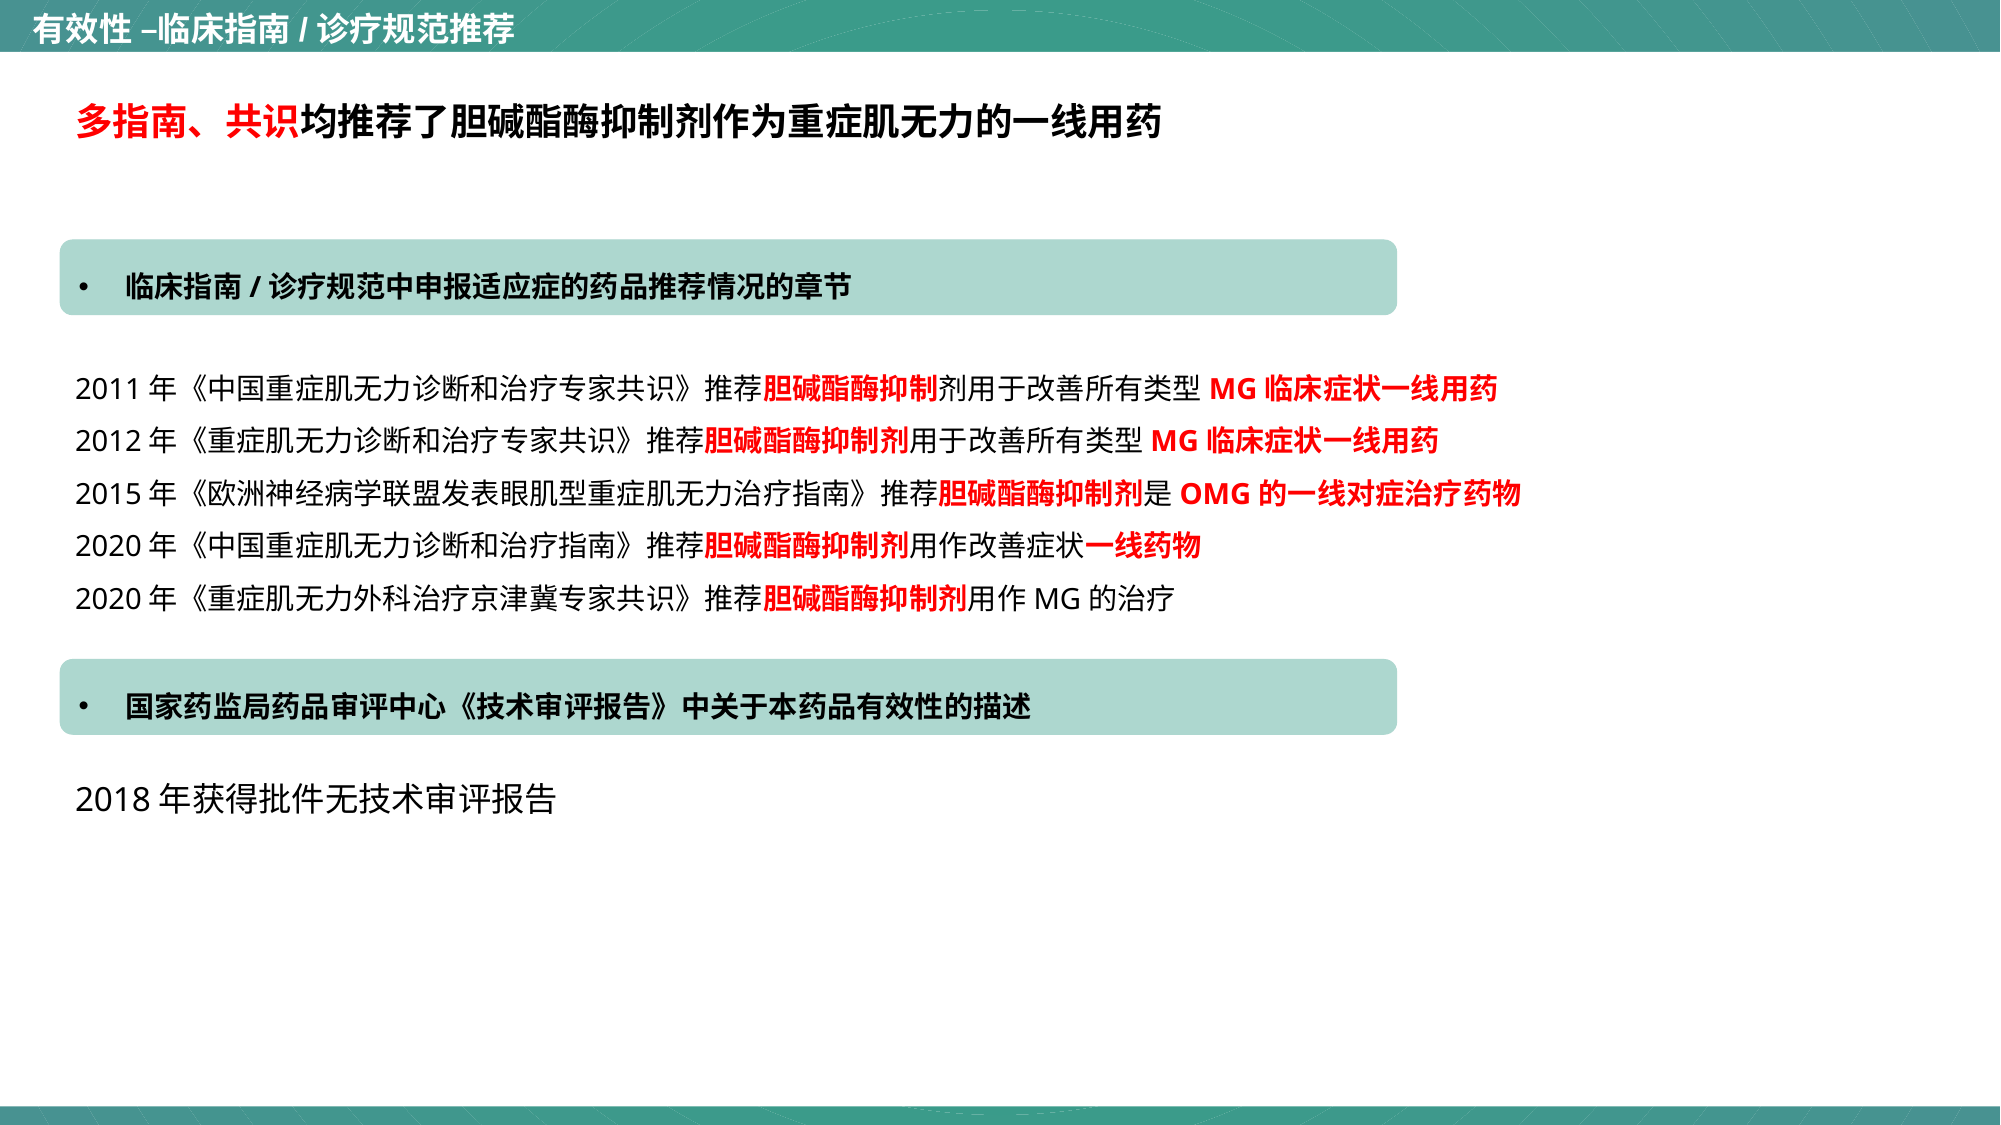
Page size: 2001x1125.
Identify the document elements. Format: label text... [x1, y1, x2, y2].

text_box 多指南、共识均推荐了胆碱酯酶抑制剂作为重症肌无力的一线用药 [60, 68, 1940, 151]
text_box 临床指南/诊疗规范中申报适应症的药品推荐情况的章节 [59, 239, 1398, 316]
text_box 国家药监局药品审评中心《技术审评报告》中关于本药品有效性的描述 [59, 658, 1398, 735]
text_box 2011年《中国重症肌无力诊断和治疗专家共识》推荐胆碱酯酶抑制剂用于改善所有类型MG临床症状一线用药 2012年《重症肌无力诊断和治疗专家共识》推荐胆碱酯酶抑制剂用于改善所有类型MG临床症状一线用药 2015年《欧洲神经病学联盟发表眼肌型重症肌无力治疗指南》推荐胆碱酯酶抑制剂是OMG的一线对症治疗药物 2020年《中国重症肌无力诊断和治疗指南》推荐胆碱酯酶抑制剂用作改善症状一线药物 2020年《重症肌无力外科治疗京津冀专家共识》推荐胆碱酯酶抑制剂用作MG的治疗 [60, 345, 1660, 623]
text_box 有效性 –临床指南/诊疗规范推荐 荐情 [17, 1, 1983, 96]
text_box [0, 51, 2000, 1107]
text_box 2018年获得批件无技术审评报告 [60, 730, 2000, 826]
